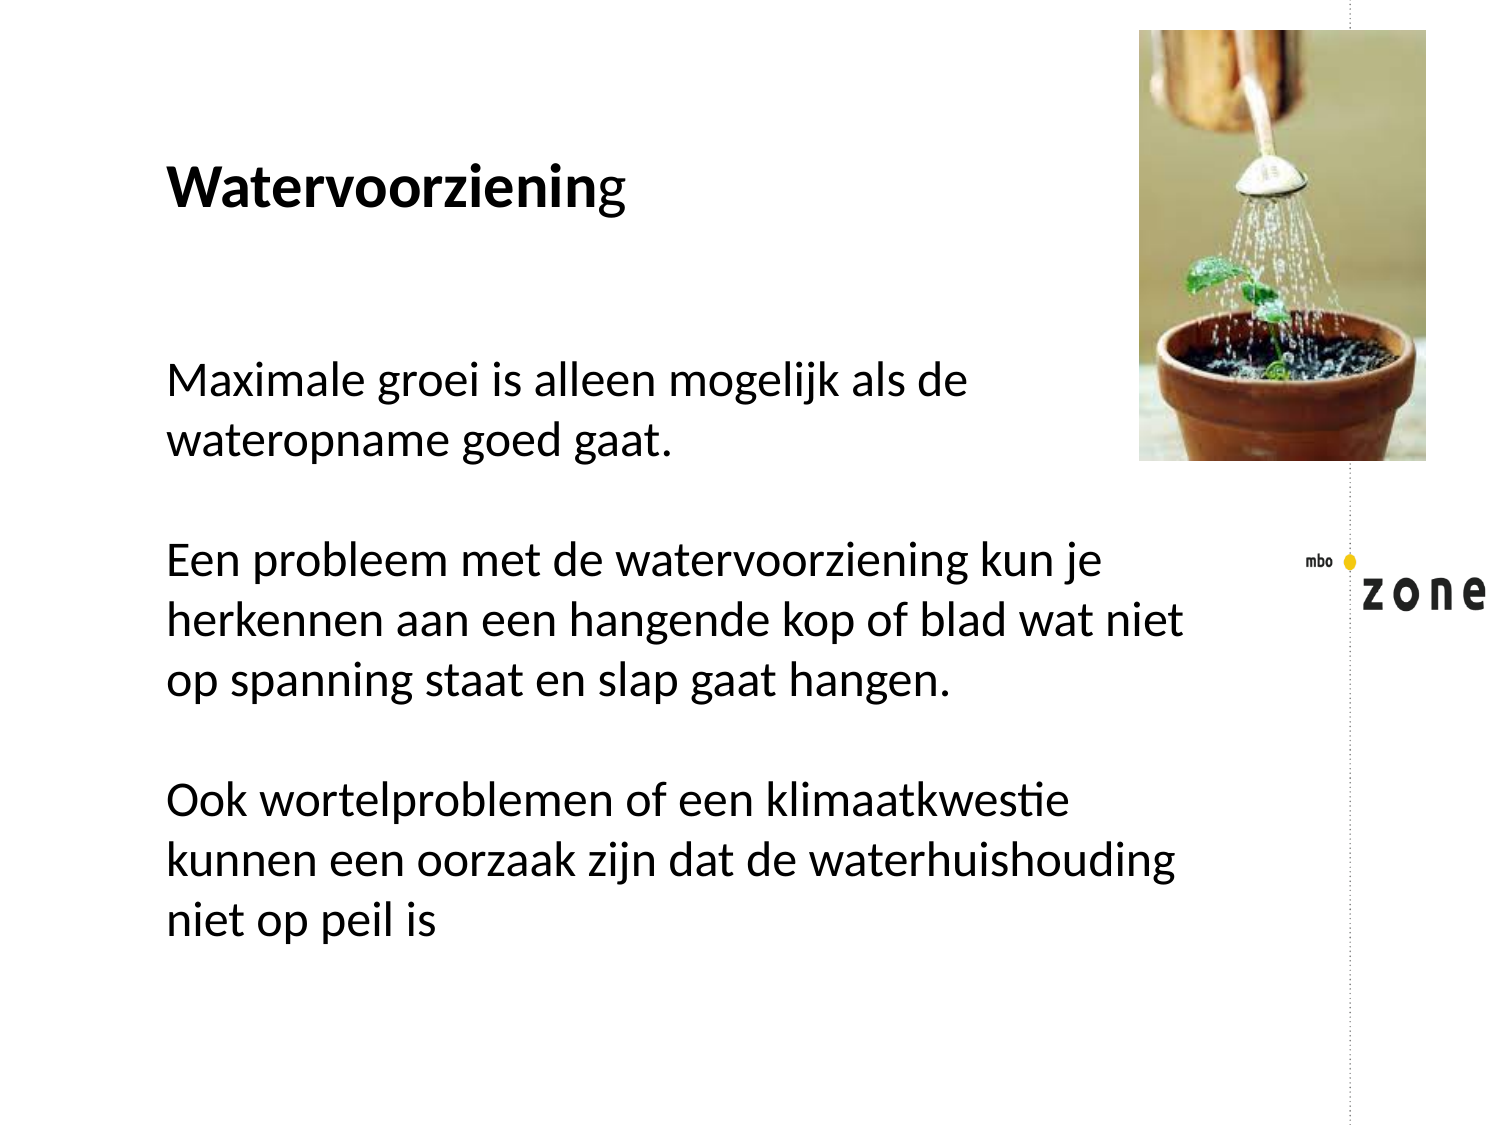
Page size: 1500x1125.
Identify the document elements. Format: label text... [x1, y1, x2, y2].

picture [1139, 0, 1500, 1125]
text_box Watervoorziening [151, 137, 1094, 227]
text_box Maximale groei is alleen mogelijk als de wateropname goed gaat. Een probleem met de watervoorziening kun je herkennen aan een hangende kop of blad wat niet op spanning staat en slap gaat hangen. Ook wortelproblemen of een klimaatkwestie kunnen een oorzaak zijn dat de waterhuishouding niet op peil is [151, 339, 1235, 1015]
